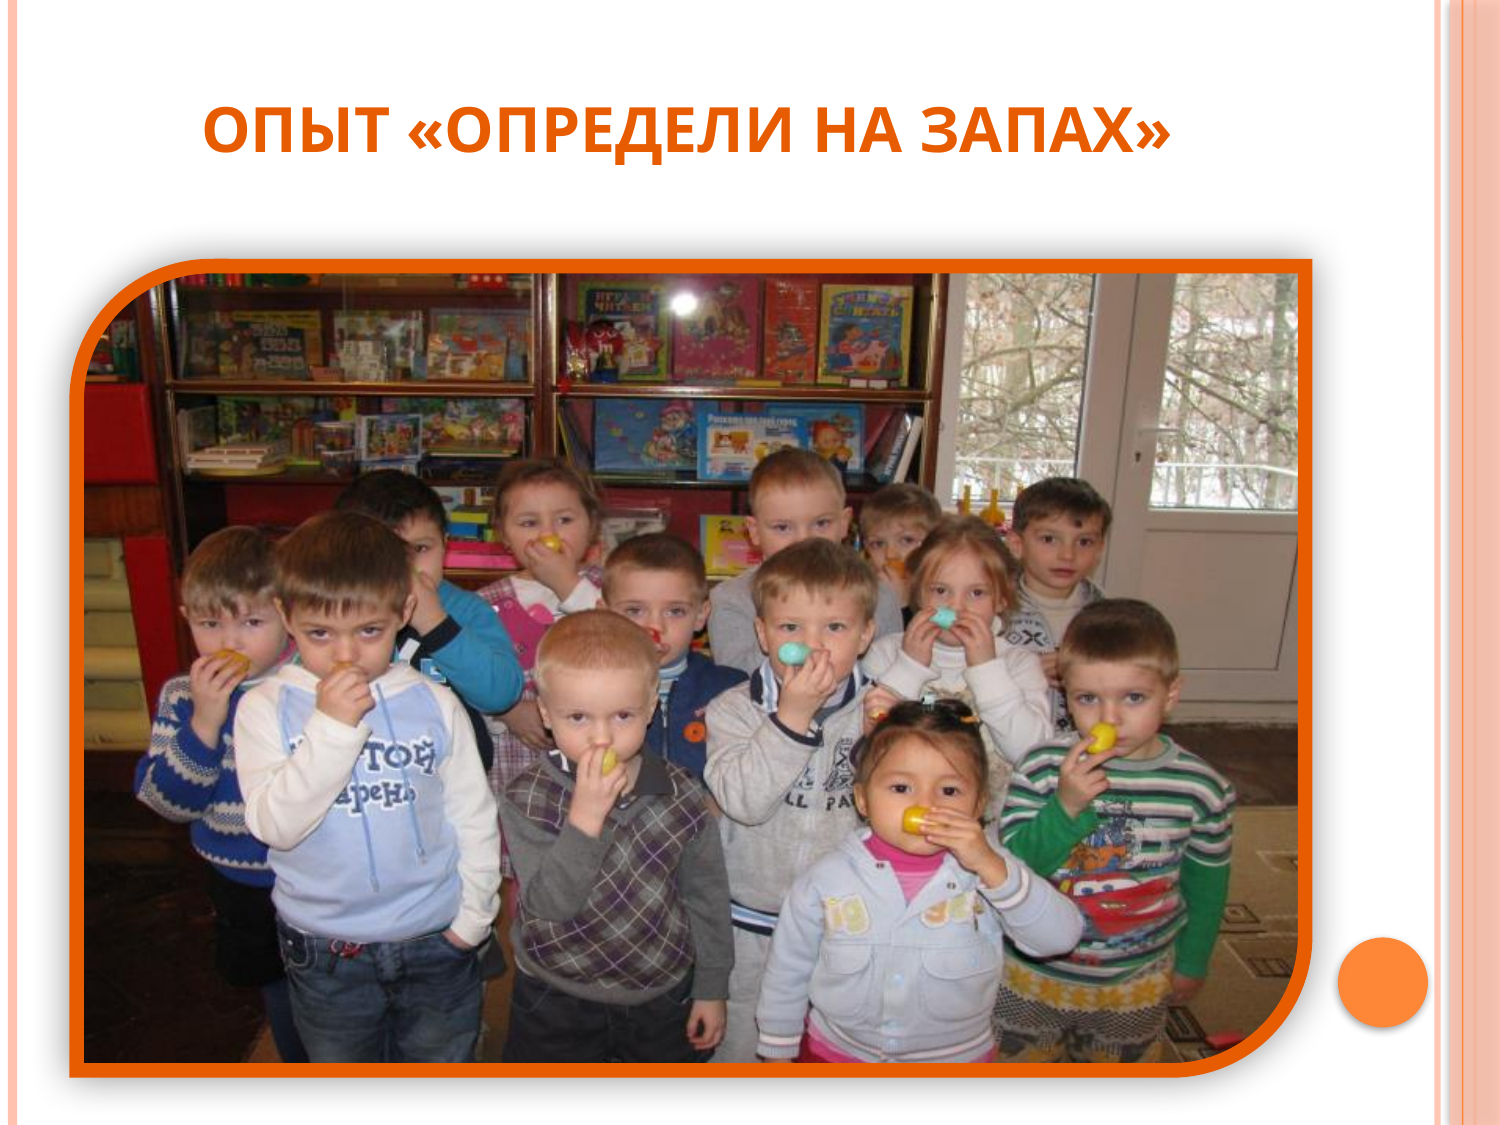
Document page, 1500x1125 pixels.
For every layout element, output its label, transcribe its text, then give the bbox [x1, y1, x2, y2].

title Опыт «Определи на запах» [75, 45, 1300, 173]
picture [76, 265, 1306, 1071]
